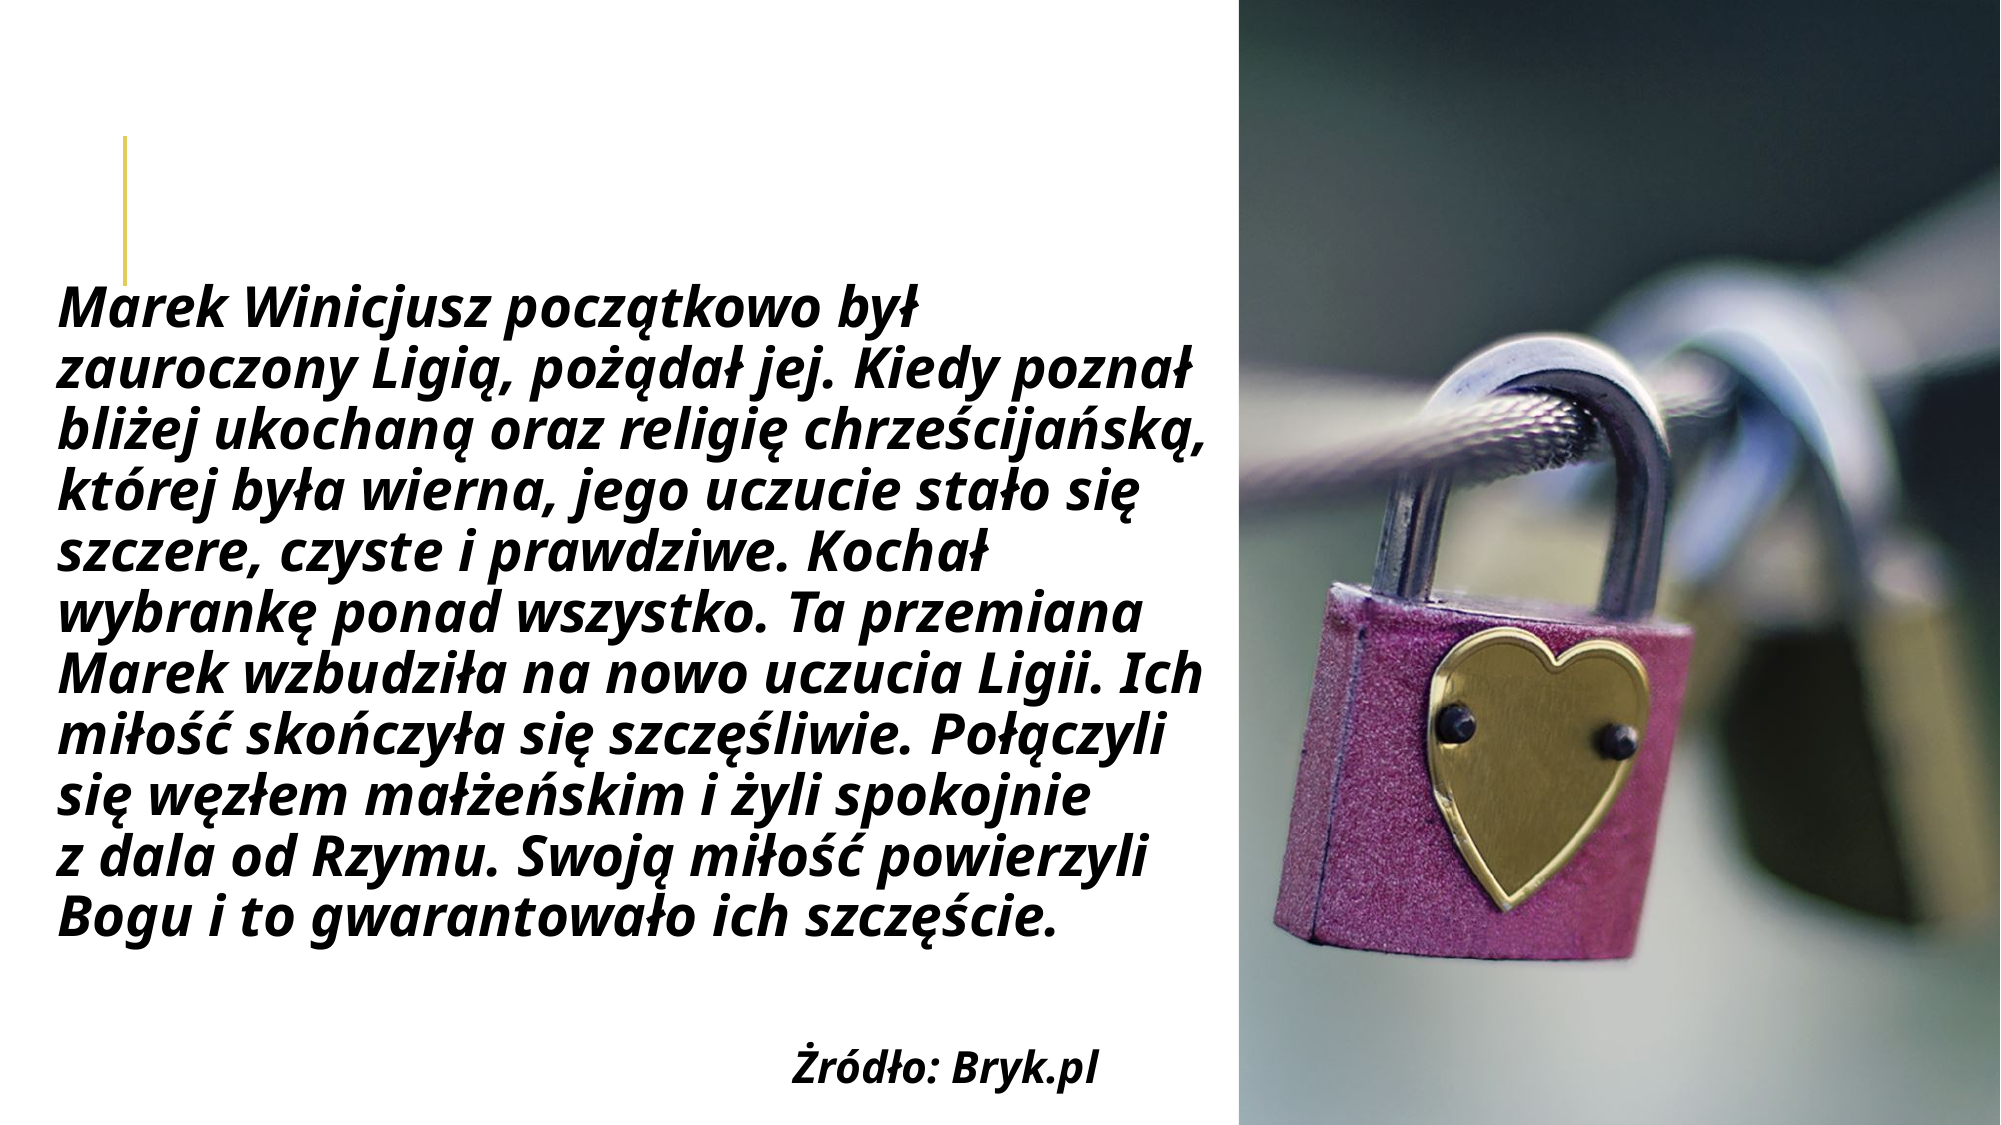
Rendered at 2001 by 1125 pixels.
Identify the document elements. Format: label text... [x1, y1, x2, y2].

list Marek Winicjusz początkowo był zauroczony Ligią, pożądał jej. Kiedy poznał bliżej ukochaną oraz religię chrześcijańską, której była wierna, jego uczucie stało się szczere, czyste i prawdziwe. Kochał wybrankę ponad wszystko. Ta przemiana Marek wzbudziła na nowo uczucia Ligii. Ich miłość skończyła się szczęśliwie. Połączyli się węzłem małżeńskim i żyli spokojnie z dala od Rzymu. Swoją miłość powierzyli Bogu i to gwarantowało ich szczęście. Żródło: Bryk.pl [35, 271, 1218, 1125]
picture [1238, 0, 2000, 1125]
